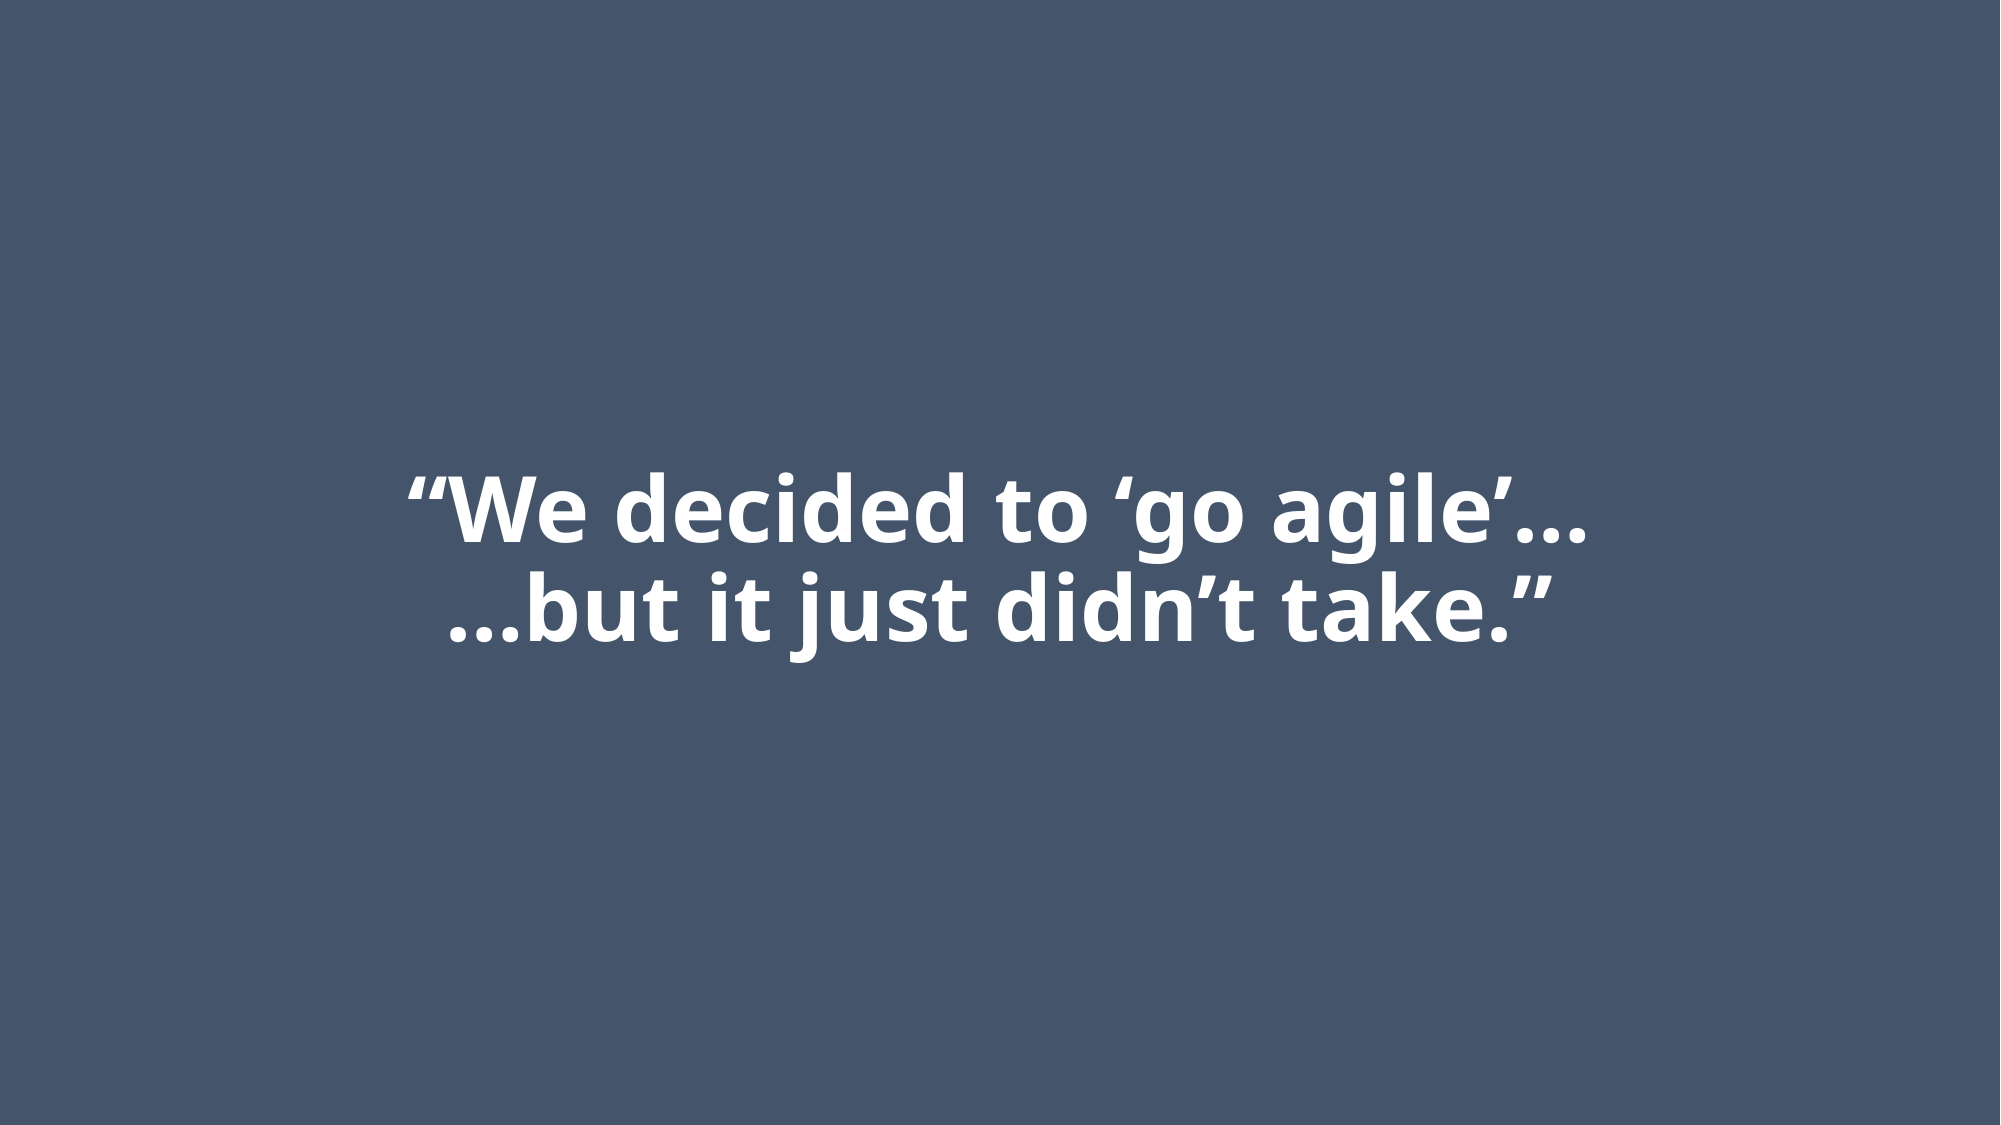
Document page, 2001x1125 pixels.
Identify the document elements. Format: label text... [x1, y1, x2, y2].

title “We decided to ‘go agile’… …but it just didn’t take.” [0, 0, 2000, 1125]
